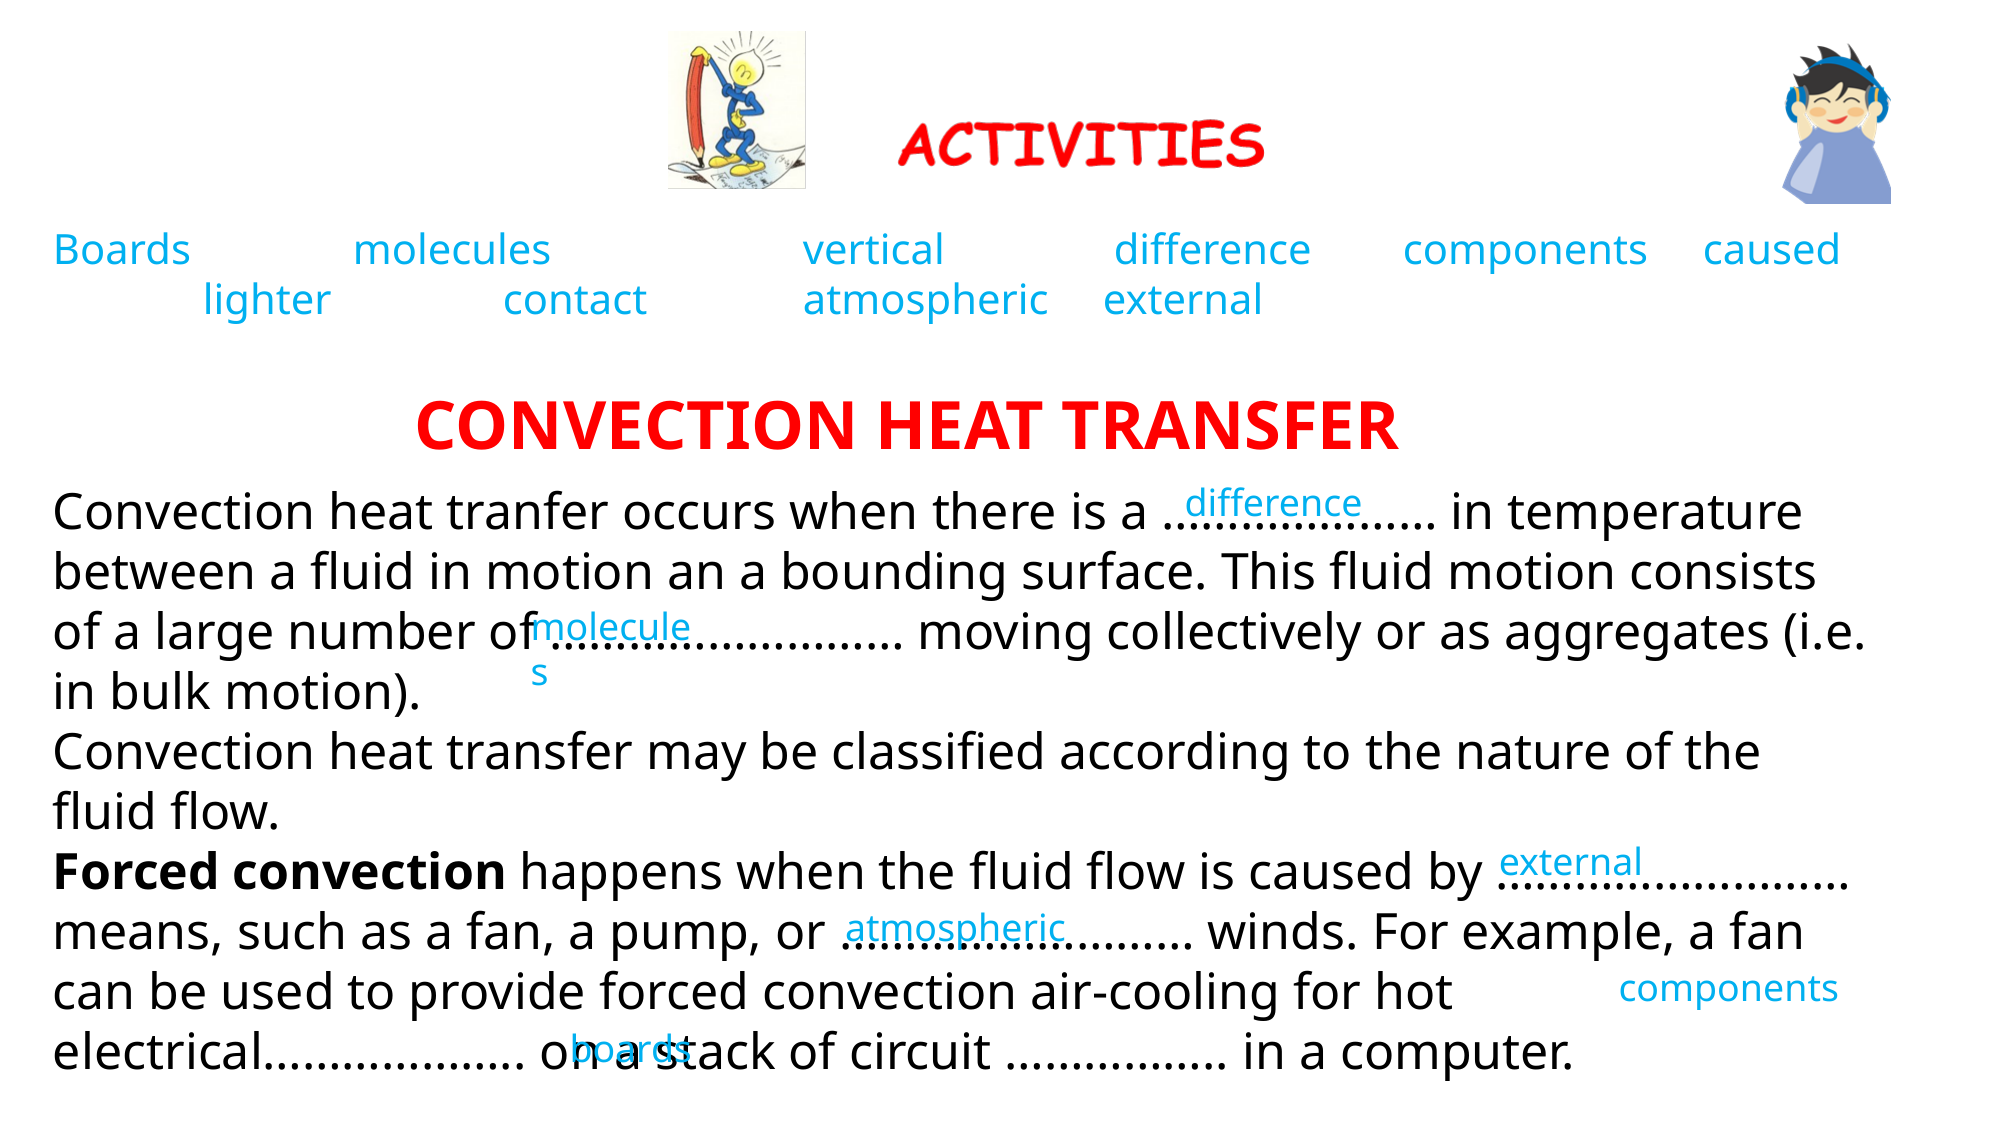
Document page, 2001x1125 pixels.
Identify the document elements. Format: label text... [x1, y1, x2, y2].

text_box external [1484, 830, 1682, 891]
text_box components [1603, 956, 1859, 1017]
text_box atmospheric [830, 896, 1094, 956]
text_box boards [554, 1017, 733, 1078]
text_box CONVECTION HEAT TRANSFER [399, 375, 1712, 471]
picture [668, 31, 1330, 216]
text_box Convection heat tranfer occurs when there is a ………………… in temperature between a fluid in motion an a bounding surface. This fluid motion consists of a large number of ……………………… moving collectively or as aggregates (i.e. in bulk motion). Convection heat transfer may be classified according to the nature of the fluid flow. Forced convection happens when the fluid flow is caused by ……………………… means, such as a fan, a pump, or ……………………… winds. For example, a fan can be used to provide forced convection air-cooling for hot electrical……………….. on a stack of circuit …………….. in a computer. [38, 471, 1891, 1087]
text_box difference [1169, 471, 1407, 532]
text_box Boards molecules vertical difference components caused lighter contact atmospheric external [38, 215, 1984, 330]
text_box molecules [515, 595, 714, 701]
picture [1782, 43, 1891, 204]
